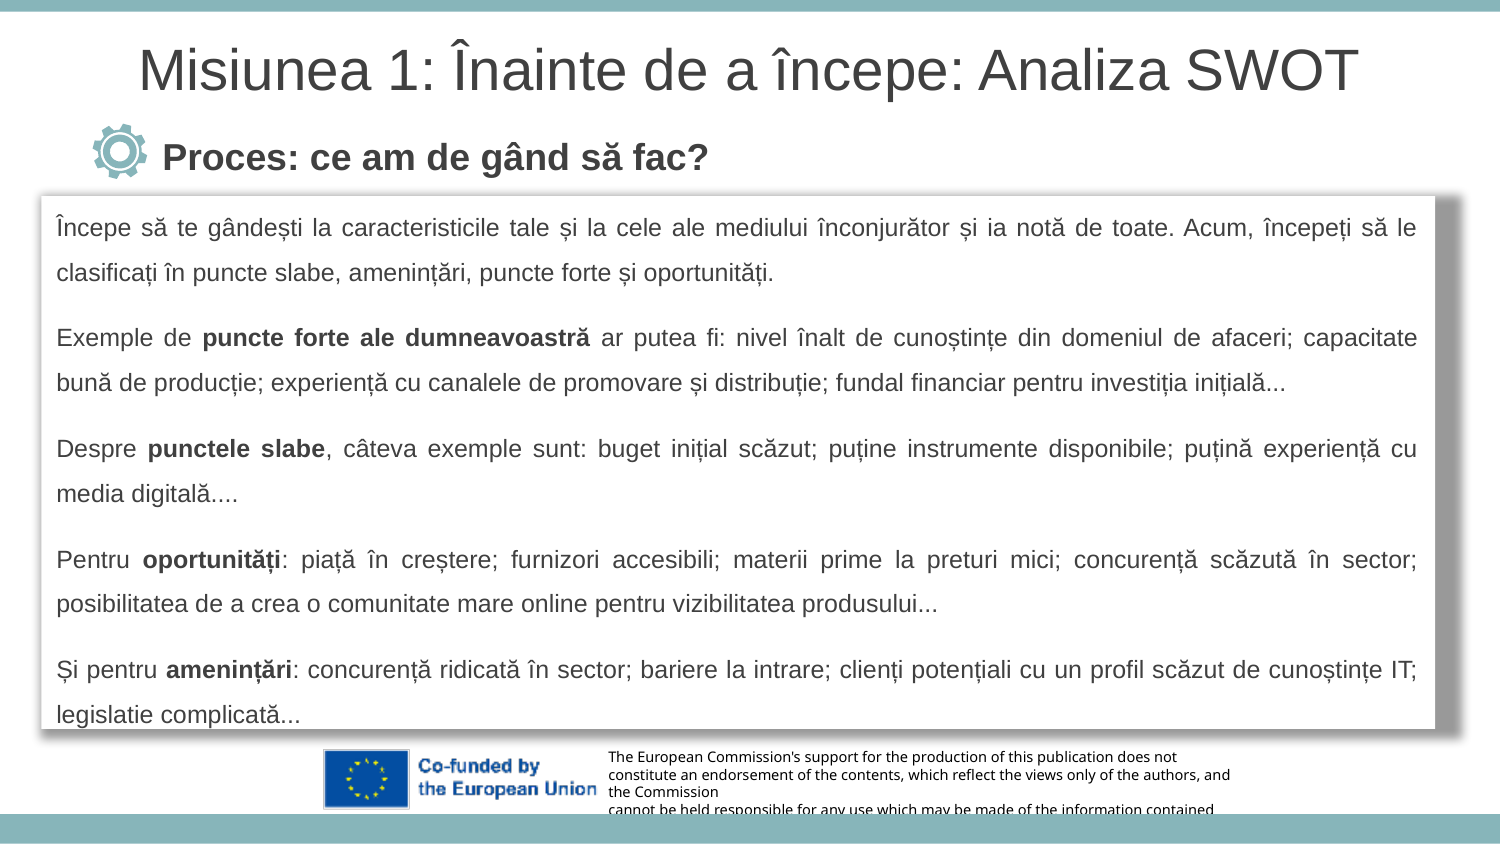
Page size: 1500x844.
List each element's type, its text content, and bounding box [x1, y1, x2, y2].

list Proces: ce am de gând să fac? [147, 132, 892, 179]
text_box Începe să te gândești la caracteristicile tale și la cele ale mediului înconjurător și ia notă de toate. Acum, începeți să le clasificați în puncte slabe, amenințări, puncte forte și oportunități. Exemple de puncte forte ale dumneavoastră ar putea fi: nivel înalt de cunoștințe din domeniul de afaceri; capacitate bună de producție; experiență cu canalele de promovare și distribuție; fundal financiar pentru investiția inițială... Despre punctele slabe, câteva exemple sunt: buget inițial scăzut; puține instrumente disponibile; puțină experiență cu media digitală.... Pentru oportunități: piață în creștere; furnizori accesibili; materii prime la preturi mici; concurență scăzută în sector; posibilitatea de a crea o comunitate mare online pentru vizibilitatea produsului... Și pentru amenințări: concurență ridicată în sector; bariere la intrare; clienți potențiali cu un profil scăzut de cunoștințe IT; legislatie complicată... [39, 194, 1437, 731]
text_box [90, 121, 147, 182]
picture [322, 748, 618, 811]
list Misiunea 1: Înainte de a începe: Analiza SWOT [0, 20, 1500, 115]
